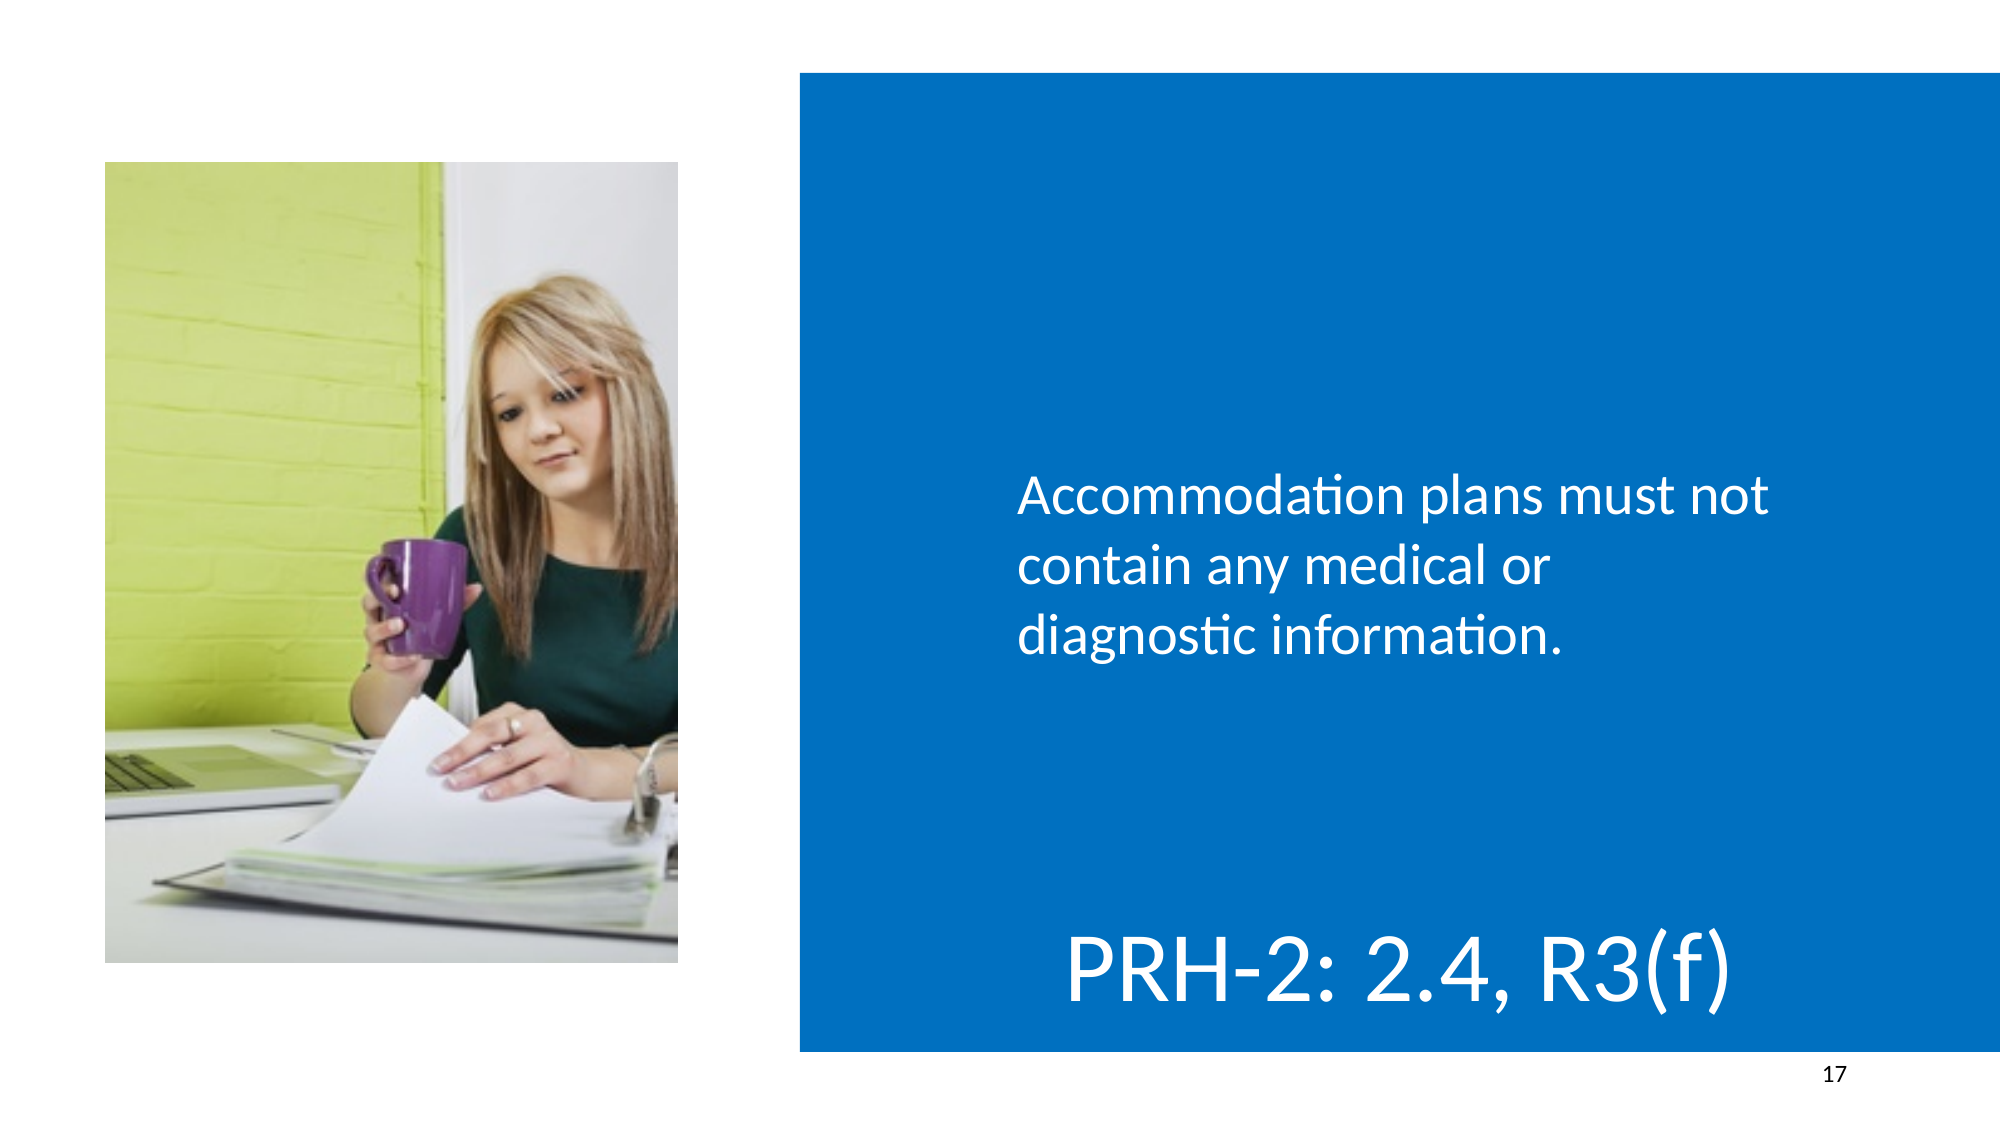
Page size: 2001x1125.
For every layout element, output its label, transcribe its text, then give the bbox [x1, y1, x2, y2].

slide_number 17 [1412, 1042, 1863, 1103]
text_box PRH-2: 2.4, R3(f) [837, 894, 1963, 1030]
picture [105, 162, 678, 963]
text_box Accommodation plans must not contain any medical or diagnostic information. [1002, 448, 1798, 674]
text_box [799, 72, 2000, 1053]
